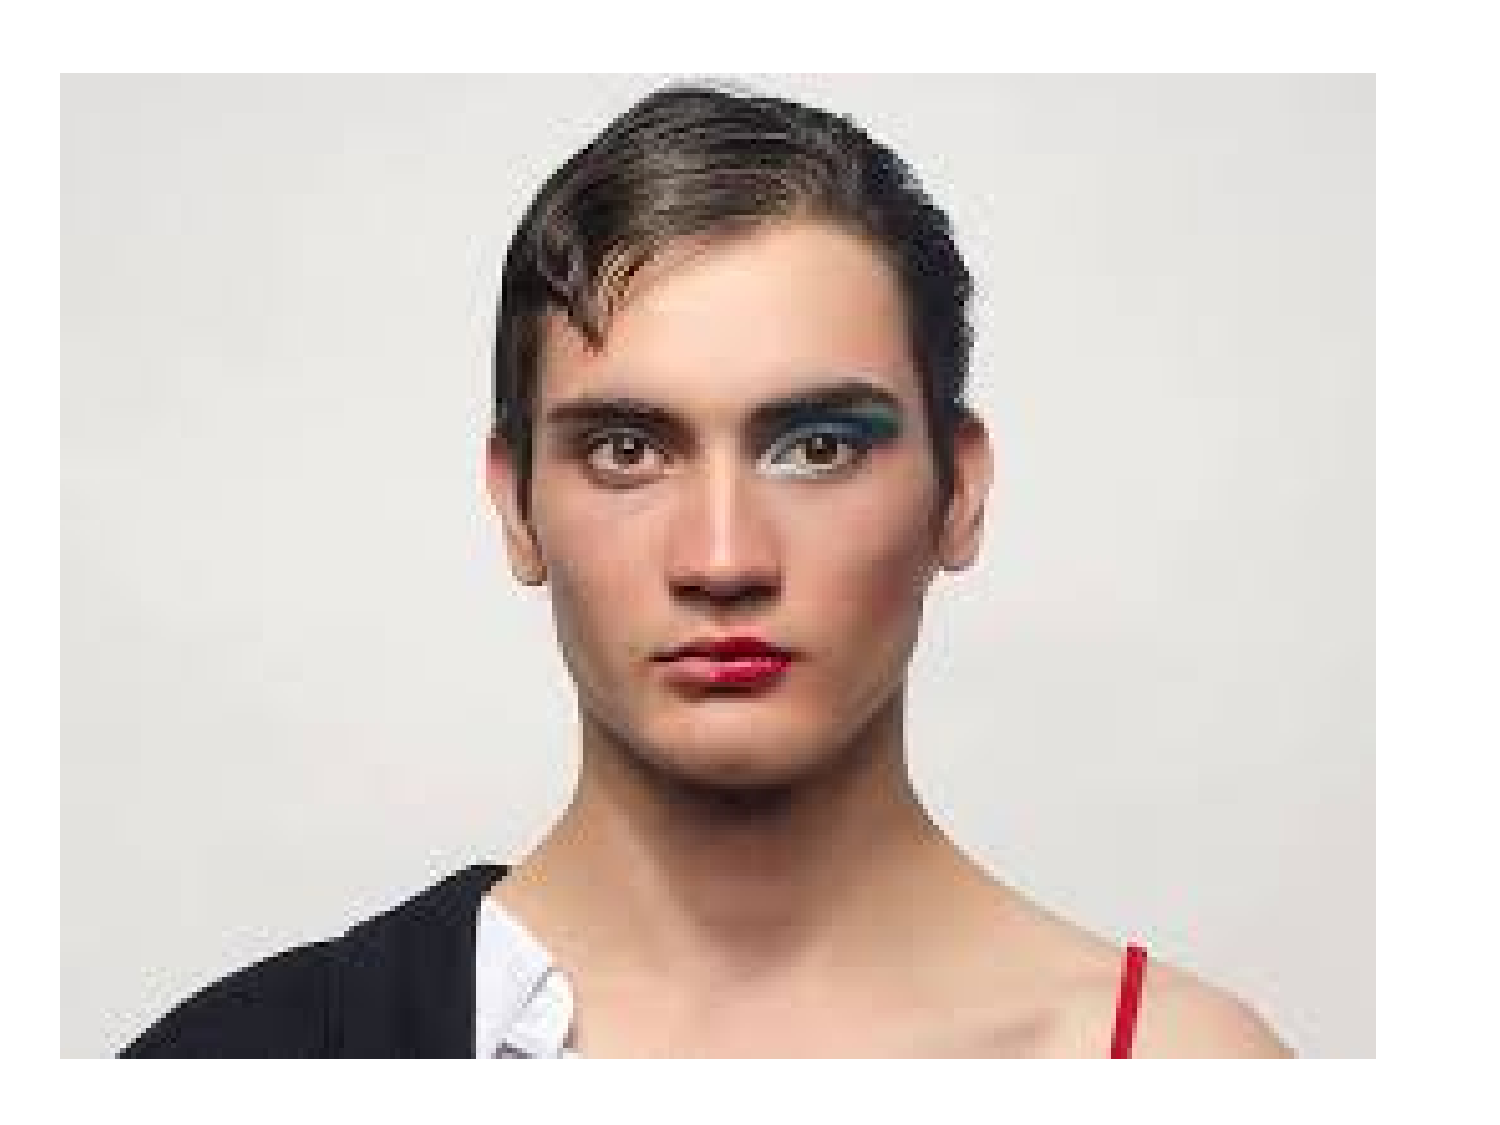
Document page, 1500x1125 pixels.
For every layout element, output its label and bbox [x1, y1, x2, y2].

picture [60, 73, 1376, 1059]
